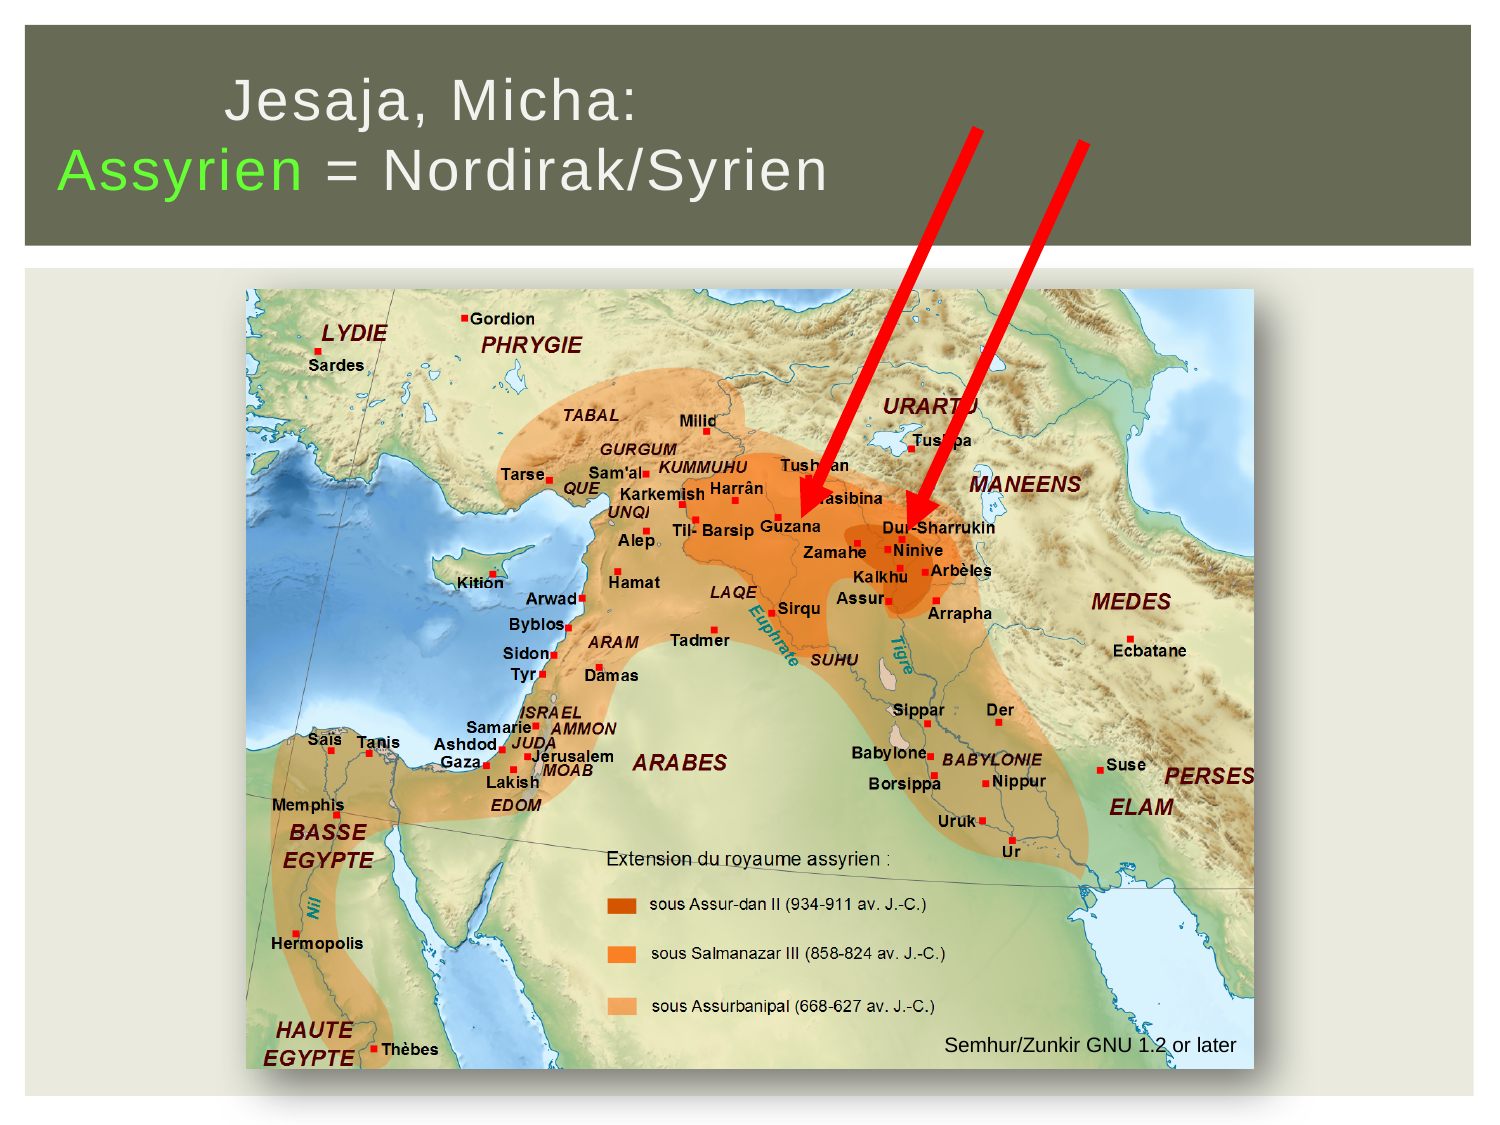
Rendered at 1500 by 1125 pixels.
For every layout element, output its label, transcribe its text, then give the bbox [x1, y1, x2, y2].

list Jesaja, Micha: Assyrien = Nordirak/Syrien [29, 54, 857, 244]
picture [245, 289, 1255, 1070]
